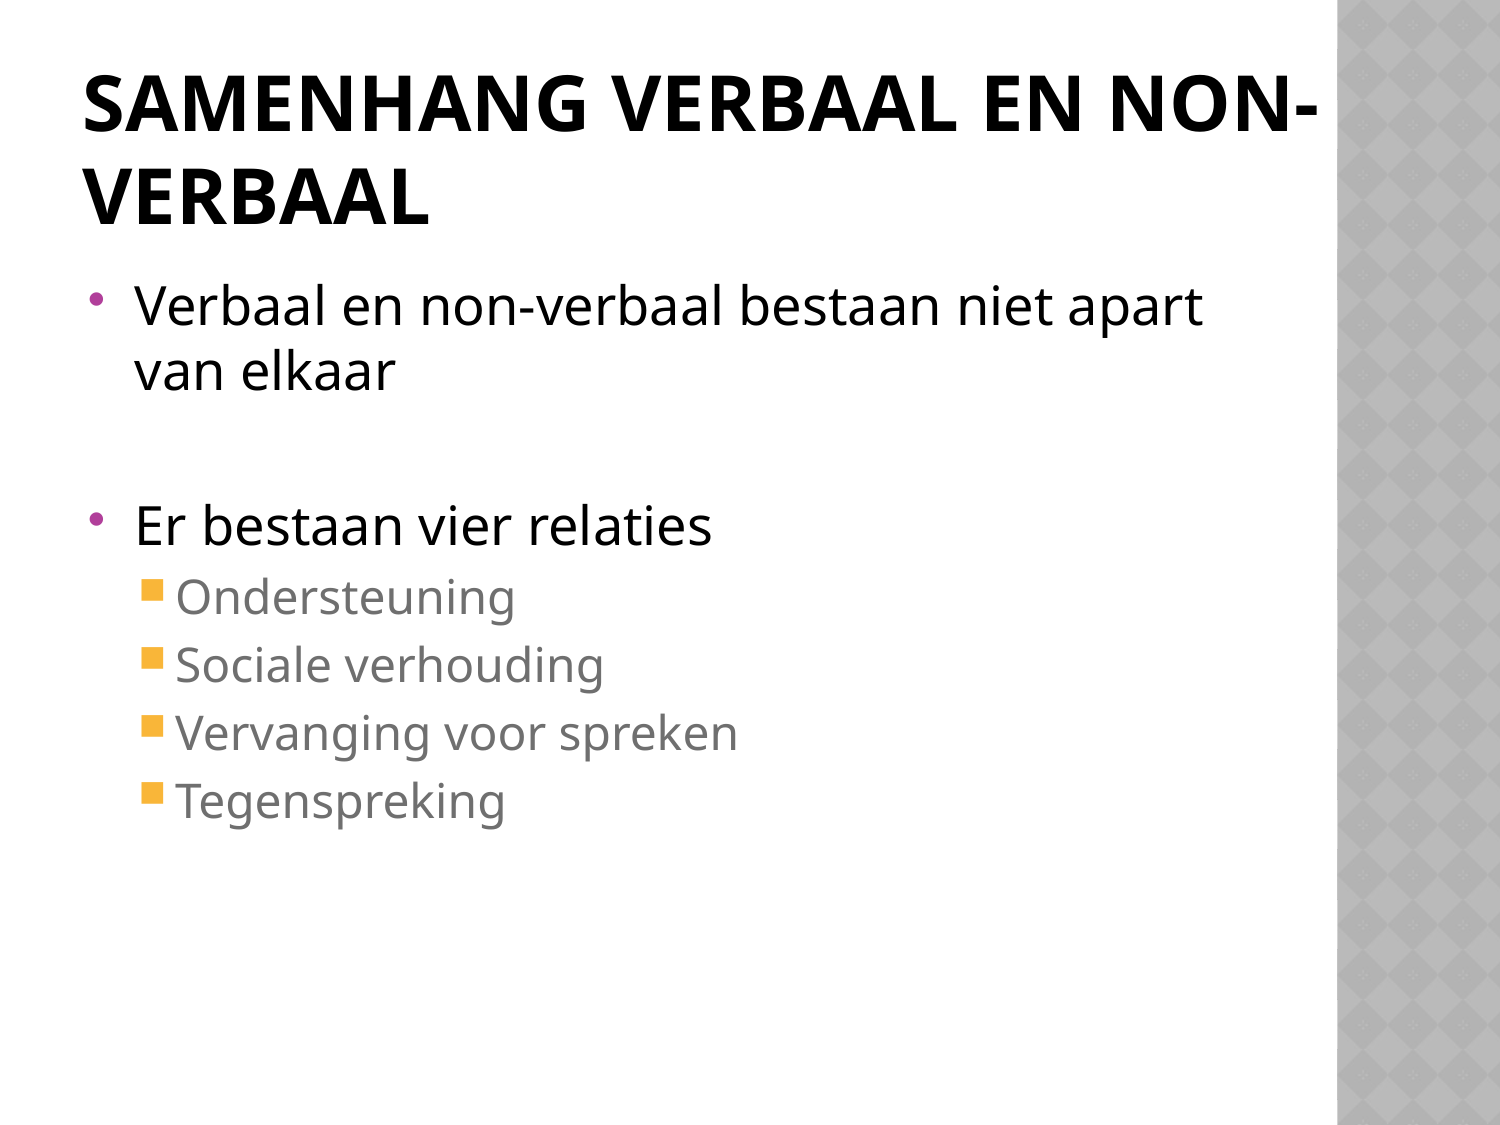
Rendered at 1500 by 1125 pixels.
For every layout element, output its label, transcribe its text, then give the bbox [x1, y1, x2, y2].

list Verbaal en non-verbaal bestaan niet apart van elkaar Er bestaan vier relaties Ondersteuning Sociale verhouding Vervanging voor spreken Tegenspreking [75, 264, 1263, 1059]
title Samenhang verbaal en non-verbaal [75, 52, 1424, 240]
